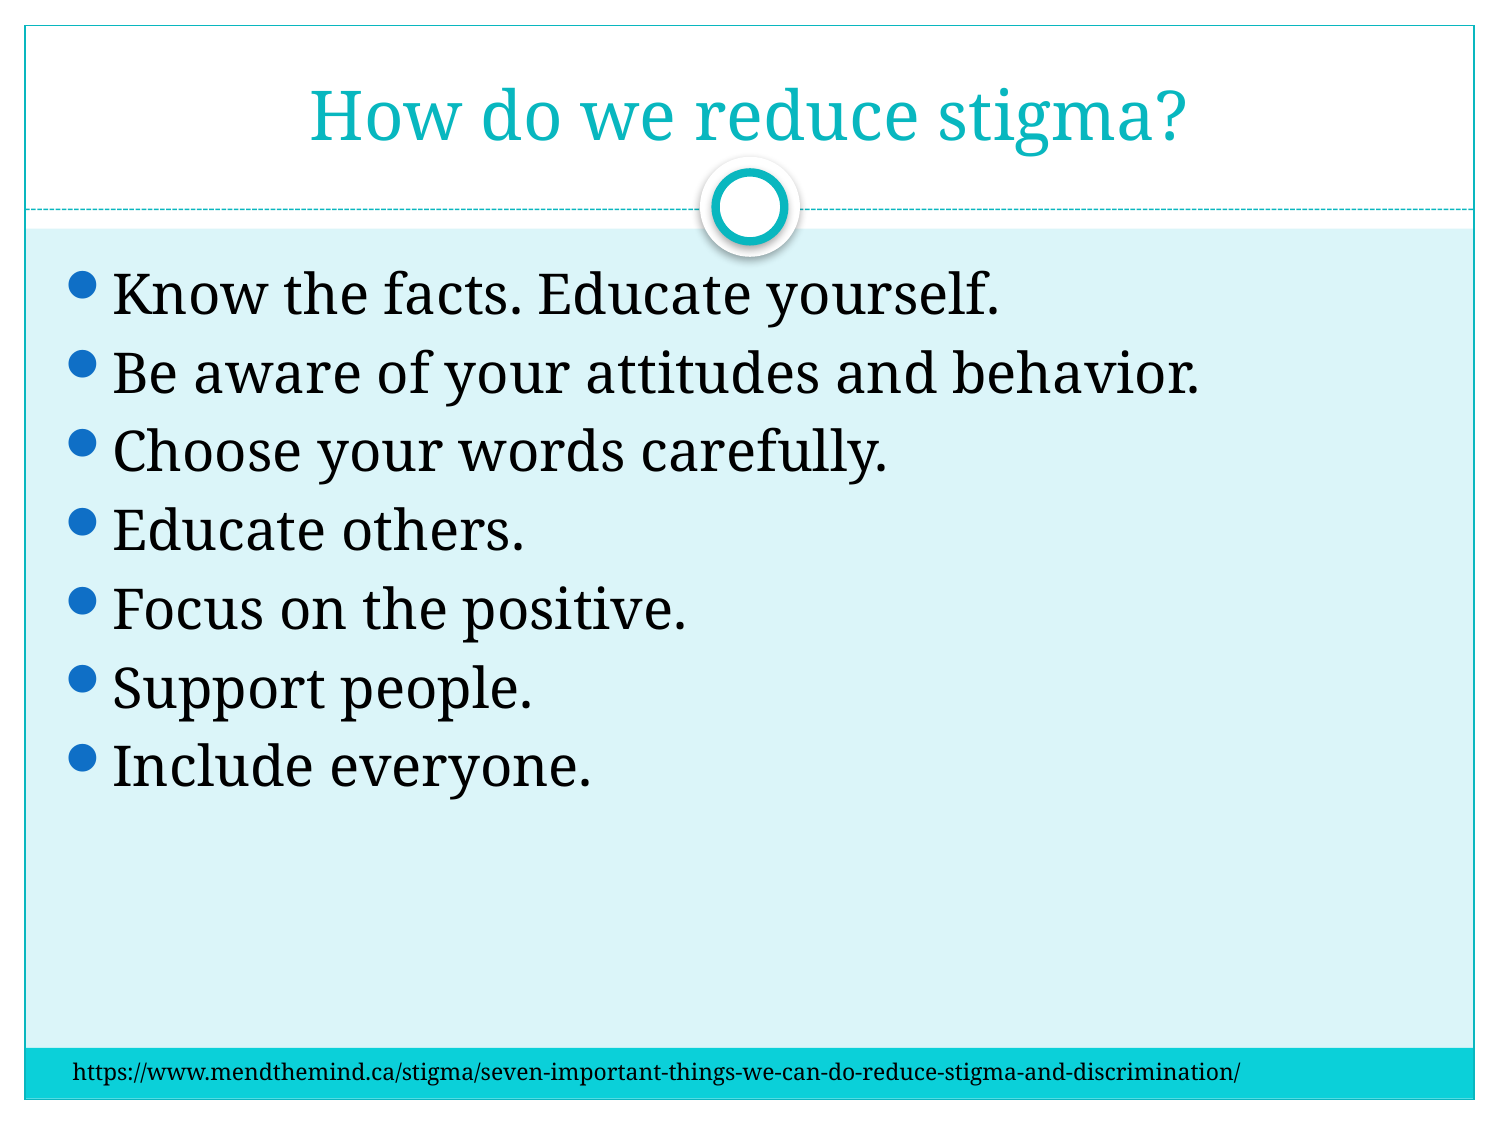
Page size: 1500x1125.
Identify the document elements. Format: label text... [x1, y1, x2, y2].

text_box https://www.mendthemind.ca/stigma/seven-important-things-we-can-do-reduce-stigma-and-discrimination/ [57, 1050, 1257, 1093]
title How do we reduce stigma? [49, 37, 1450, 162]
list Know the facts. Educate yourself. Be aware of your attitudes and behavior. Choose your words carefully. Educate others. Focus on the positive. Support people. Include everyone. [49, 250, 1445, 1001]
